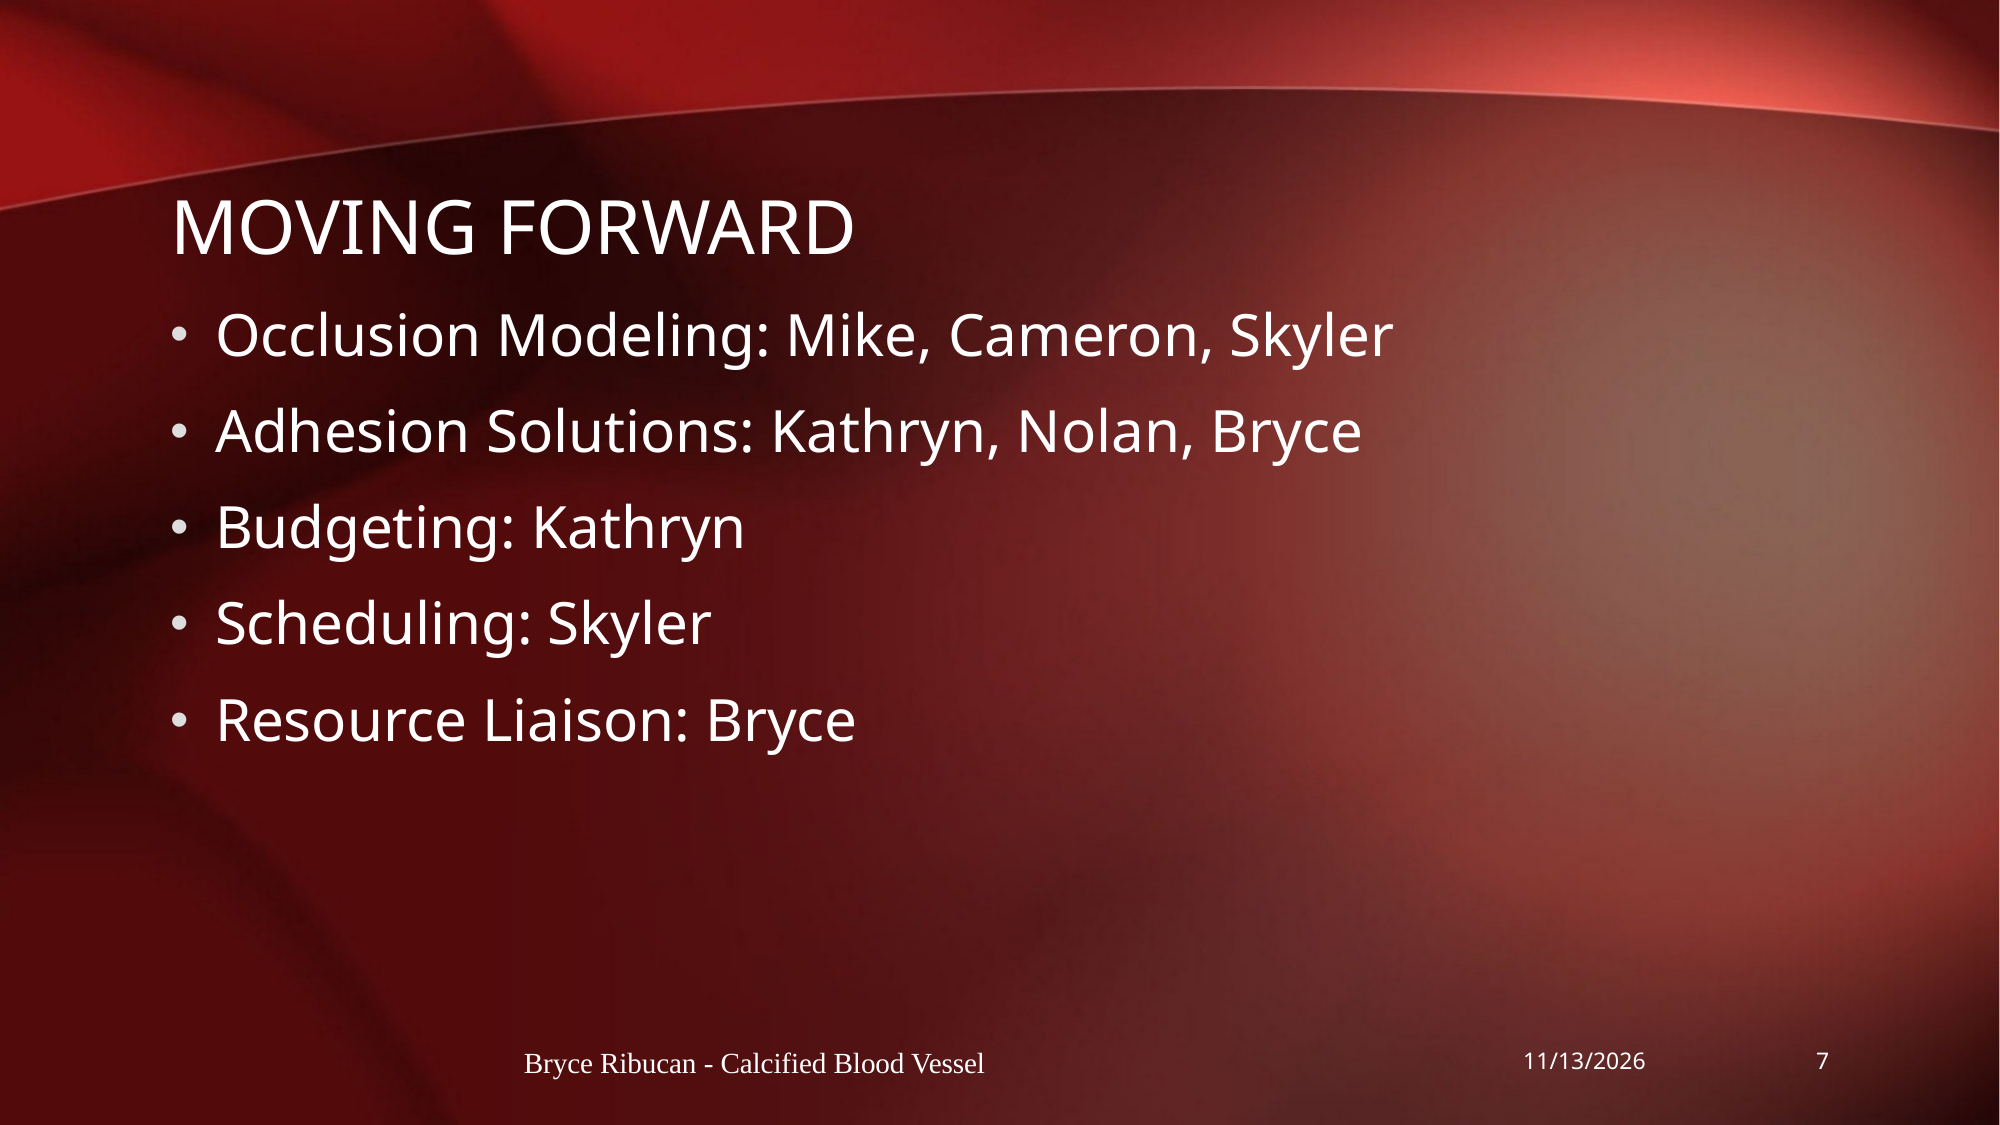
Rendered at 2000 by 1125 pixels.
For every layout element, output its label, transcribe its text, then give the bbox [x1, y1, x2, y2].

picture [0, 0, 2000, 1125]
list Occlusion Modeling: Mike, Cameron, Skyler Adhesion Solutions: Kathryn, Nolan, Bryce Budgeting: Kathryn Scheduling: Skyler Resource Liaison: Bryce [149, 295, 1850, 1030]
footer Bryce Ribucan - Calcified Blood Vessel [149, 1045, 1367, 1078]
slide_number 7 [1712, 1045, 1850, 1078]
title Moving forward [149, 79, 1850, 280]
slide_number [1432, 1045, 1667, 1078]
